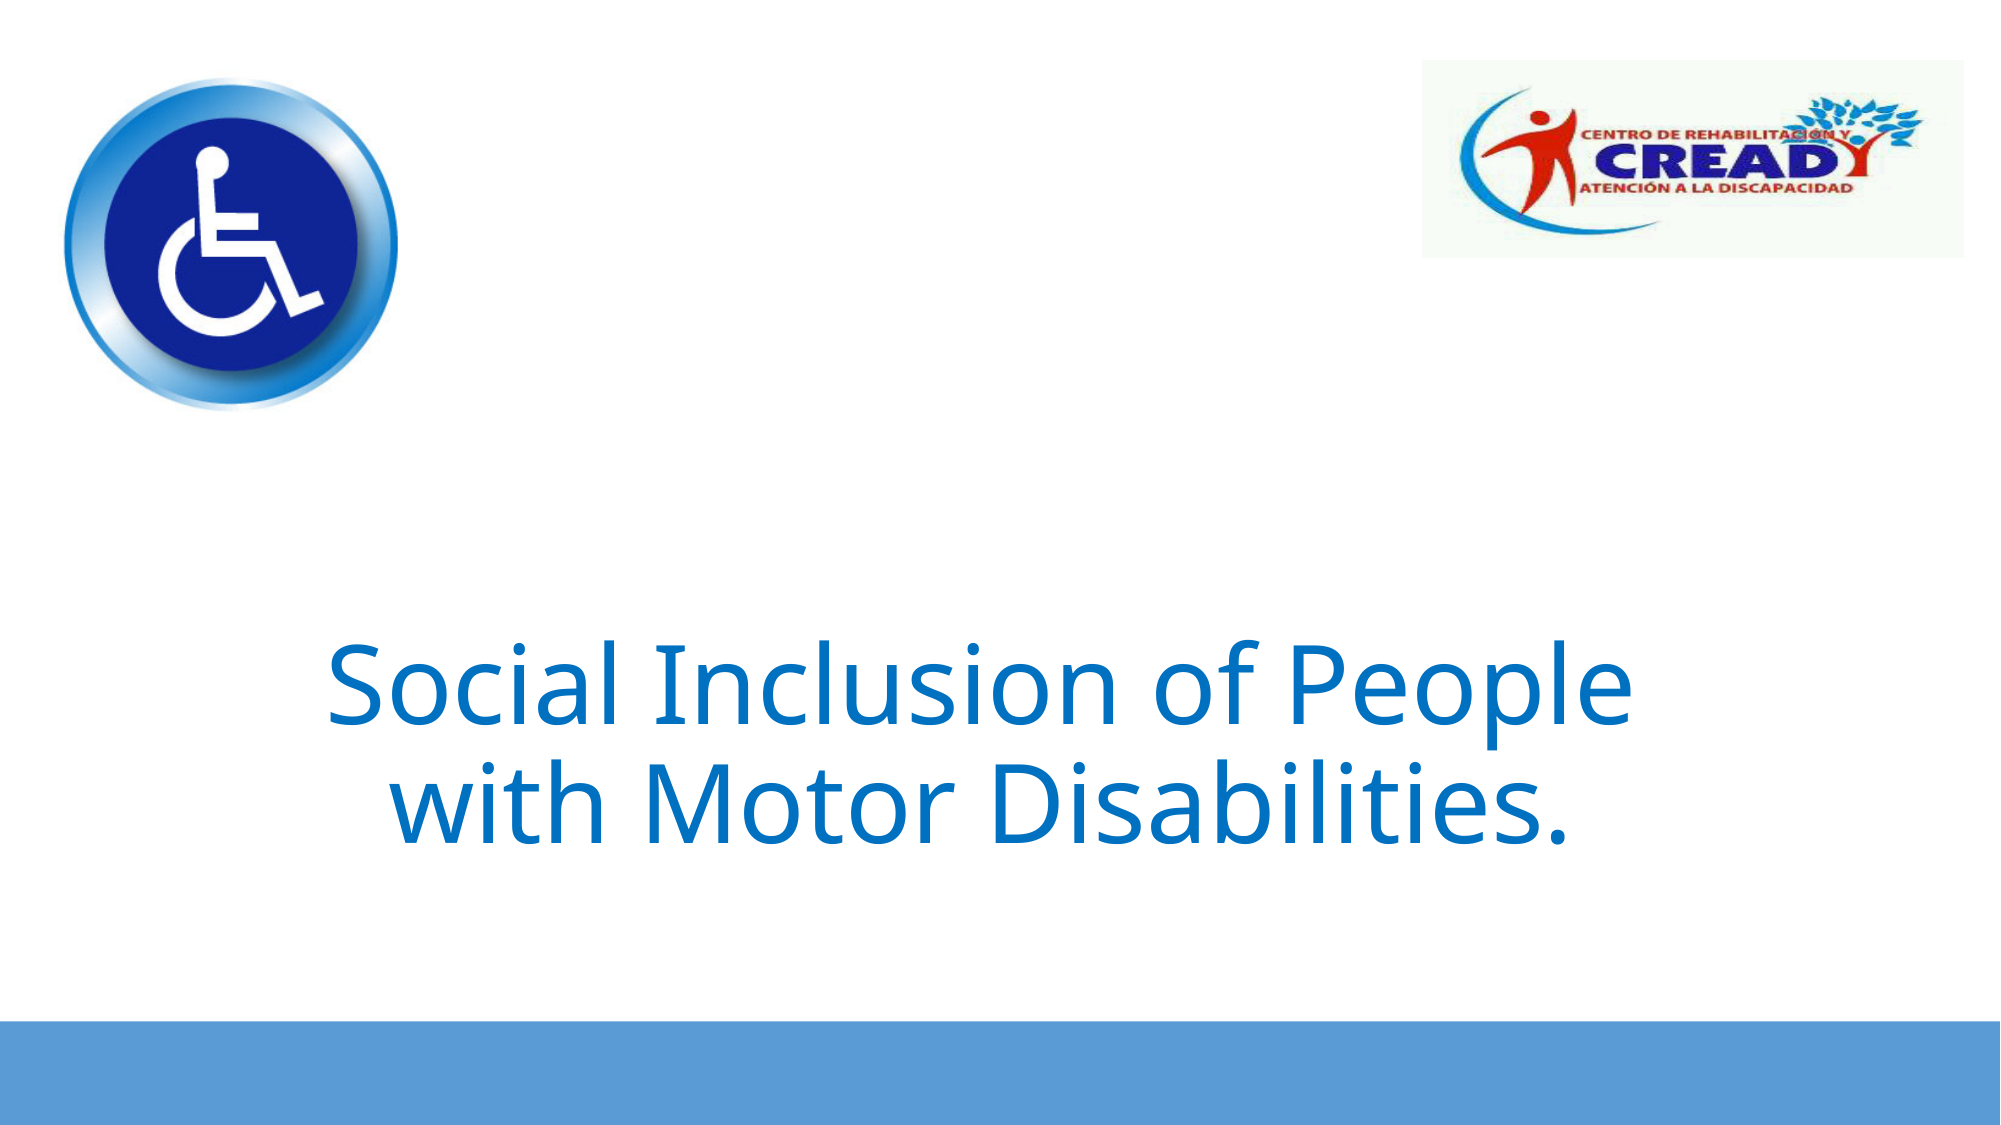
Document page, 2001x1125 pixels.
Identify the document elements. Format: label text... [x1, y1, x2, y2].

title Social Inclusion of People with Motor Disabilities. [231, 370, 1732, 1021]
text_box [0, 1021, 2000, 1125]
picture [48, 60, 415, 428]
picture [1422, 60, 1964, 258]
